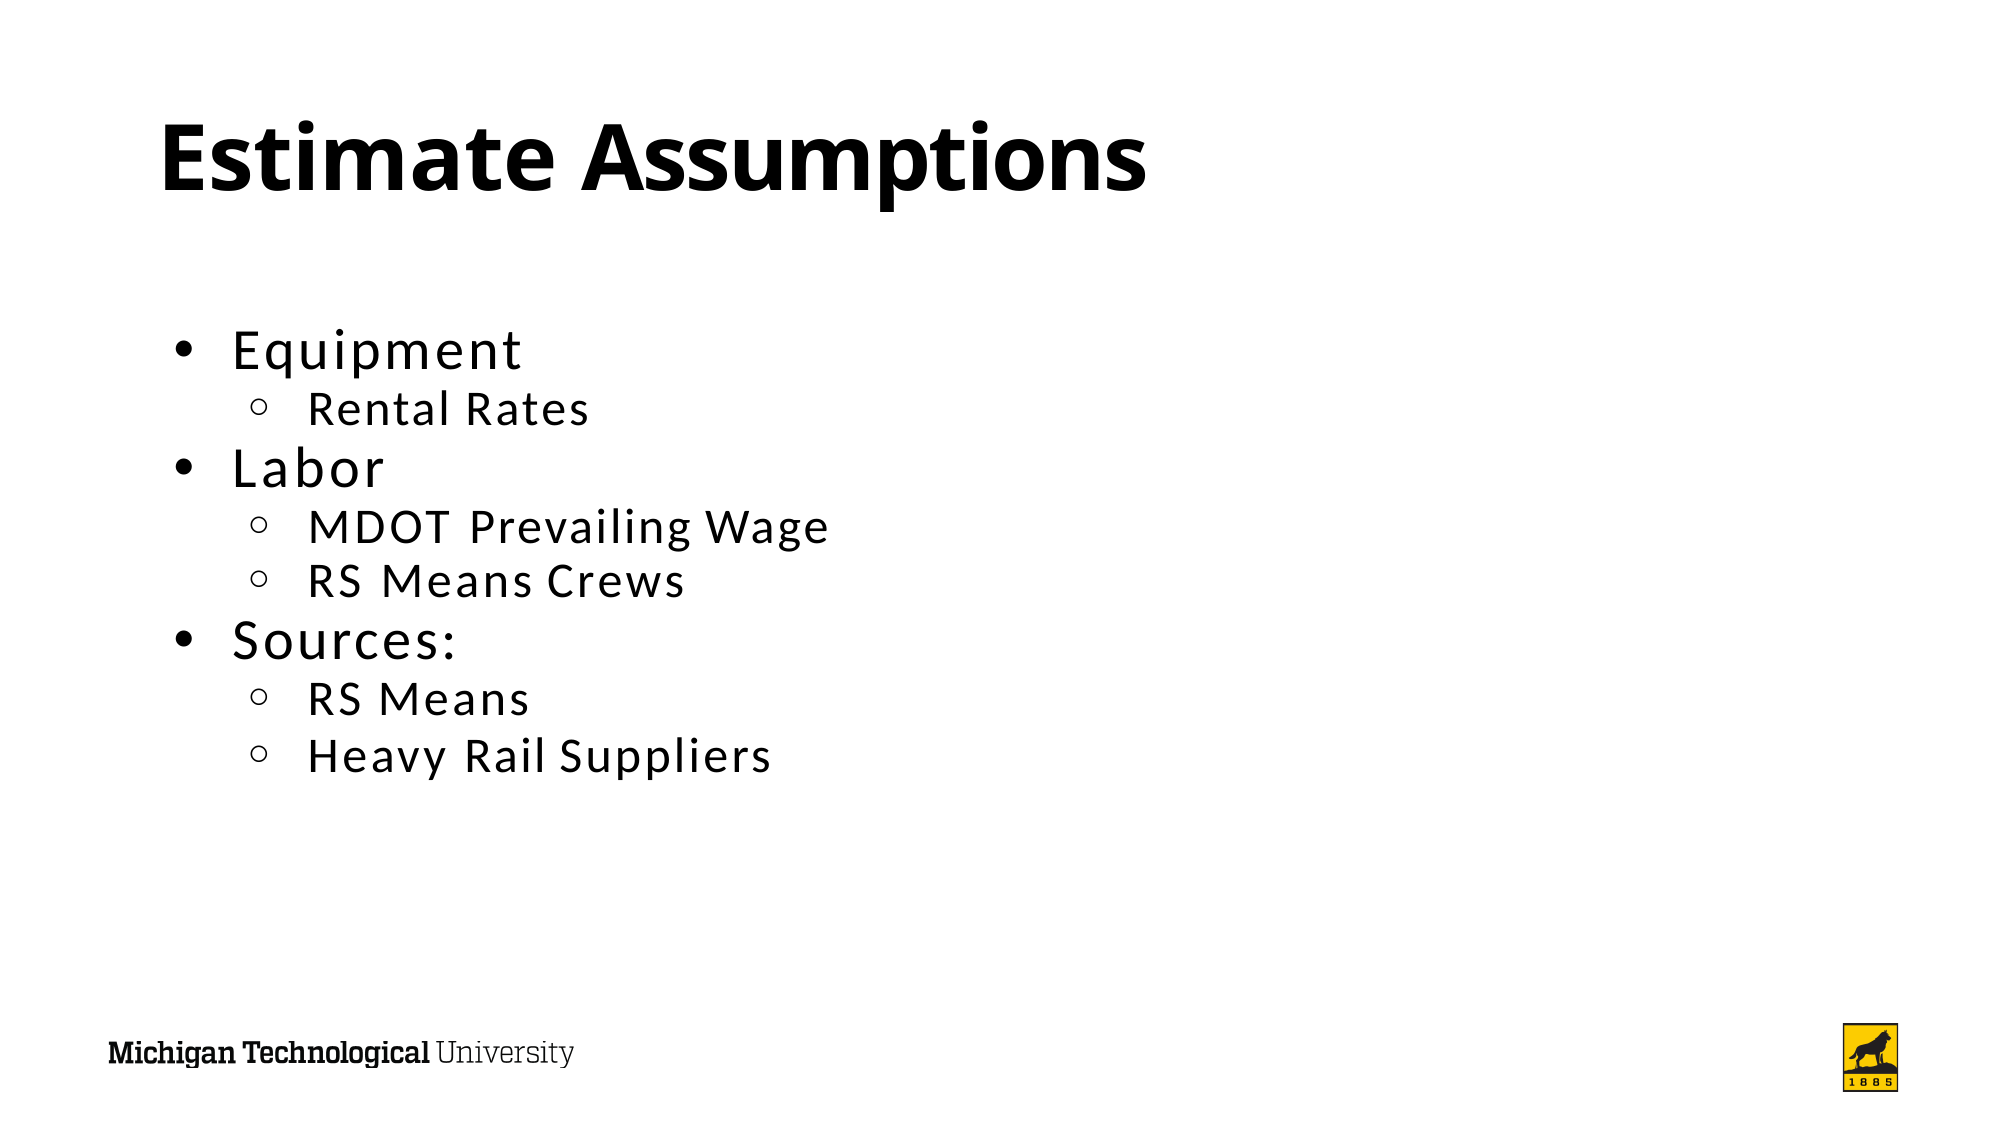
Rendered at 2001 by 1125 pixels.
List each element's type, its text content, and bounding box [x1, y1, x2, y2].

title Estimate Assumptions [155, 96, 1180, 287]
picture [108, 1041, 574, 1068]
text_box Equipment Rental Rates Labor MDOT Prevailing Wage RS Means Crews Sources: RS Means Heavy Rail Suppliers [170, 312, 841, 783]
picture [1842, 1023, 1899, 1092]
